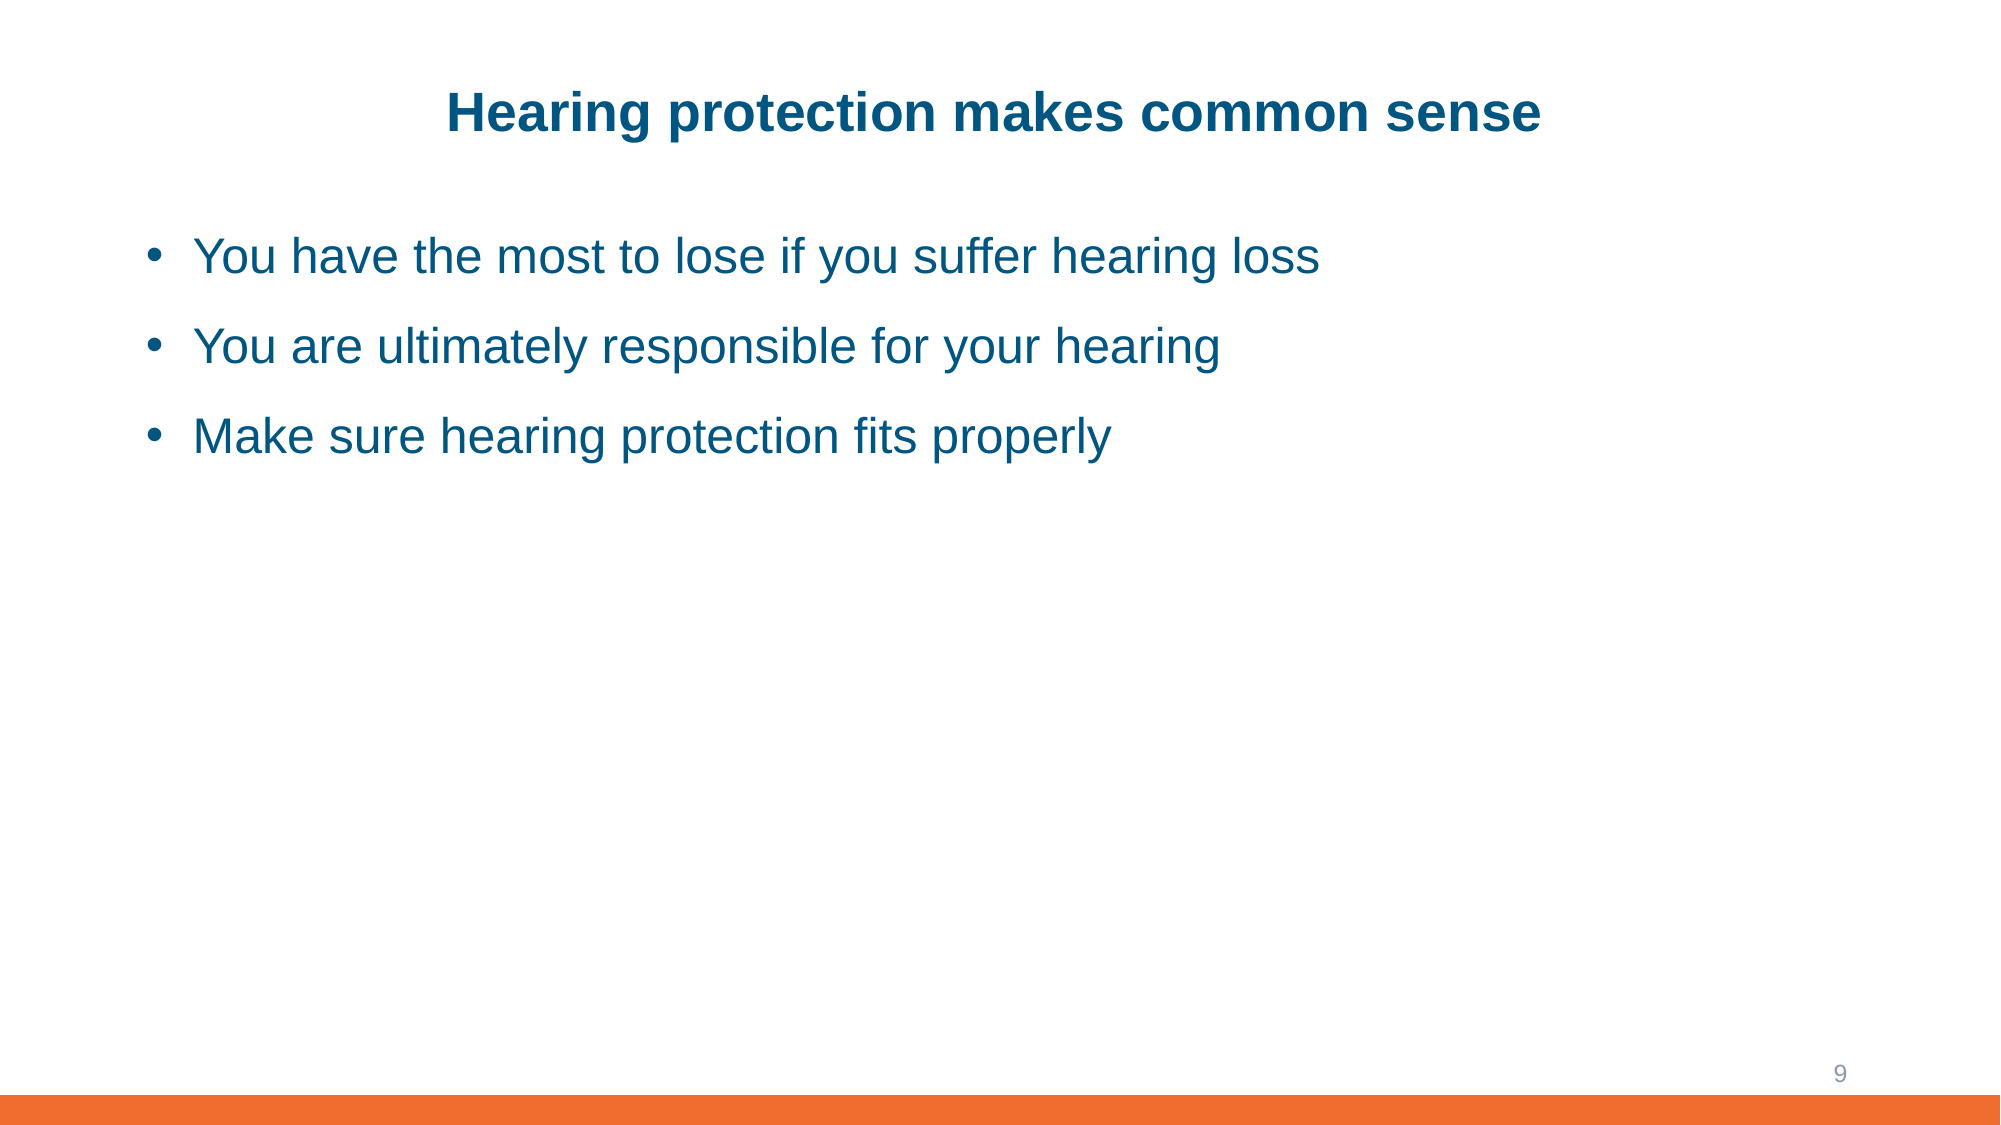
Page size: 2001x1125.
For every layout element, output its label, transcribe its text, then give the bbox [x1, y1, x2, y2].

title Hearing protection makes common sense [132, 68, 1858, 150]
slide_number 9 [1412, 1042, 1863, 1103]
list You have the most to lose if you suffer hearing loss You are ultimately responsible for your hearing Make sure hearing protection fits properly [130, 186, 1848, 928]
